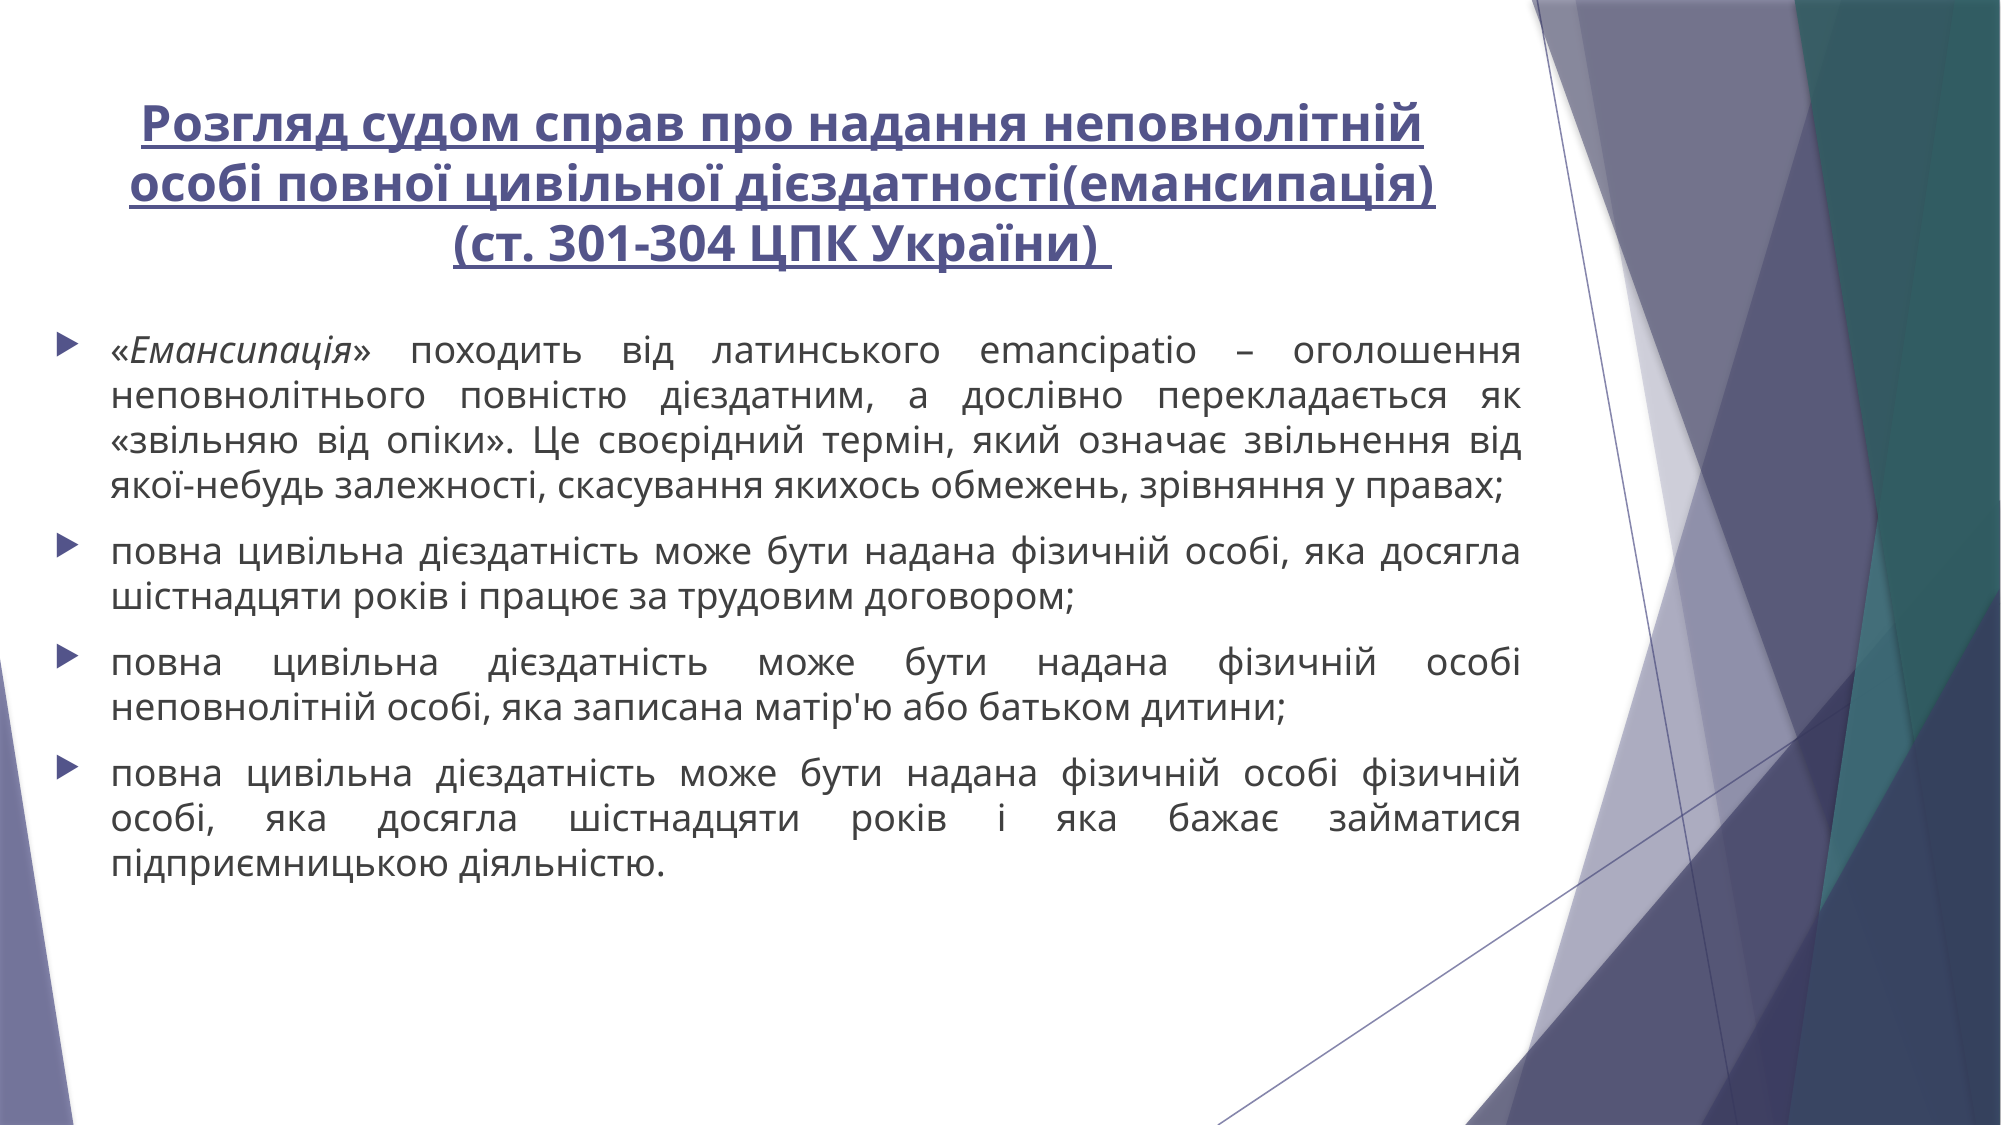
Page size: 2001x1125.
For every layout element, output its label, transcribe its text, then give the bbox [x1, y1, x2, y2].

list «Емансипація» походить від латинського emancipatio – оголошення неповнолітнього повністю дієздатним, а дослівно перекладається як «звільняю від опіки». Це своєрідний термін, який означає звільнення від якої-небудь залежності, скасування якихось обмежень, зрівняння у правах; повна цивільна дієздатність може бути надана фізичній особі, яка досягла шістнадцяти років і працює за трудовим договором; повна цивільна дієздатність може бути надана фізичній особі неповнолітній особі, яка записана матір'ю або батьком дитини; повна цивільна дієздатність може бути надана фізичній особі фізичній особі, яка досягла шістнадцяти років і яка бажає займатися підприємницькою діяльністю. [39, 318, 1538, 1030]
title Розгляд судом справ про надання неповнолітній особі повної цивільної дієздатності(емансипація) (ст. 301-304 ЦПК України) [83, 83, 1482, 254]
